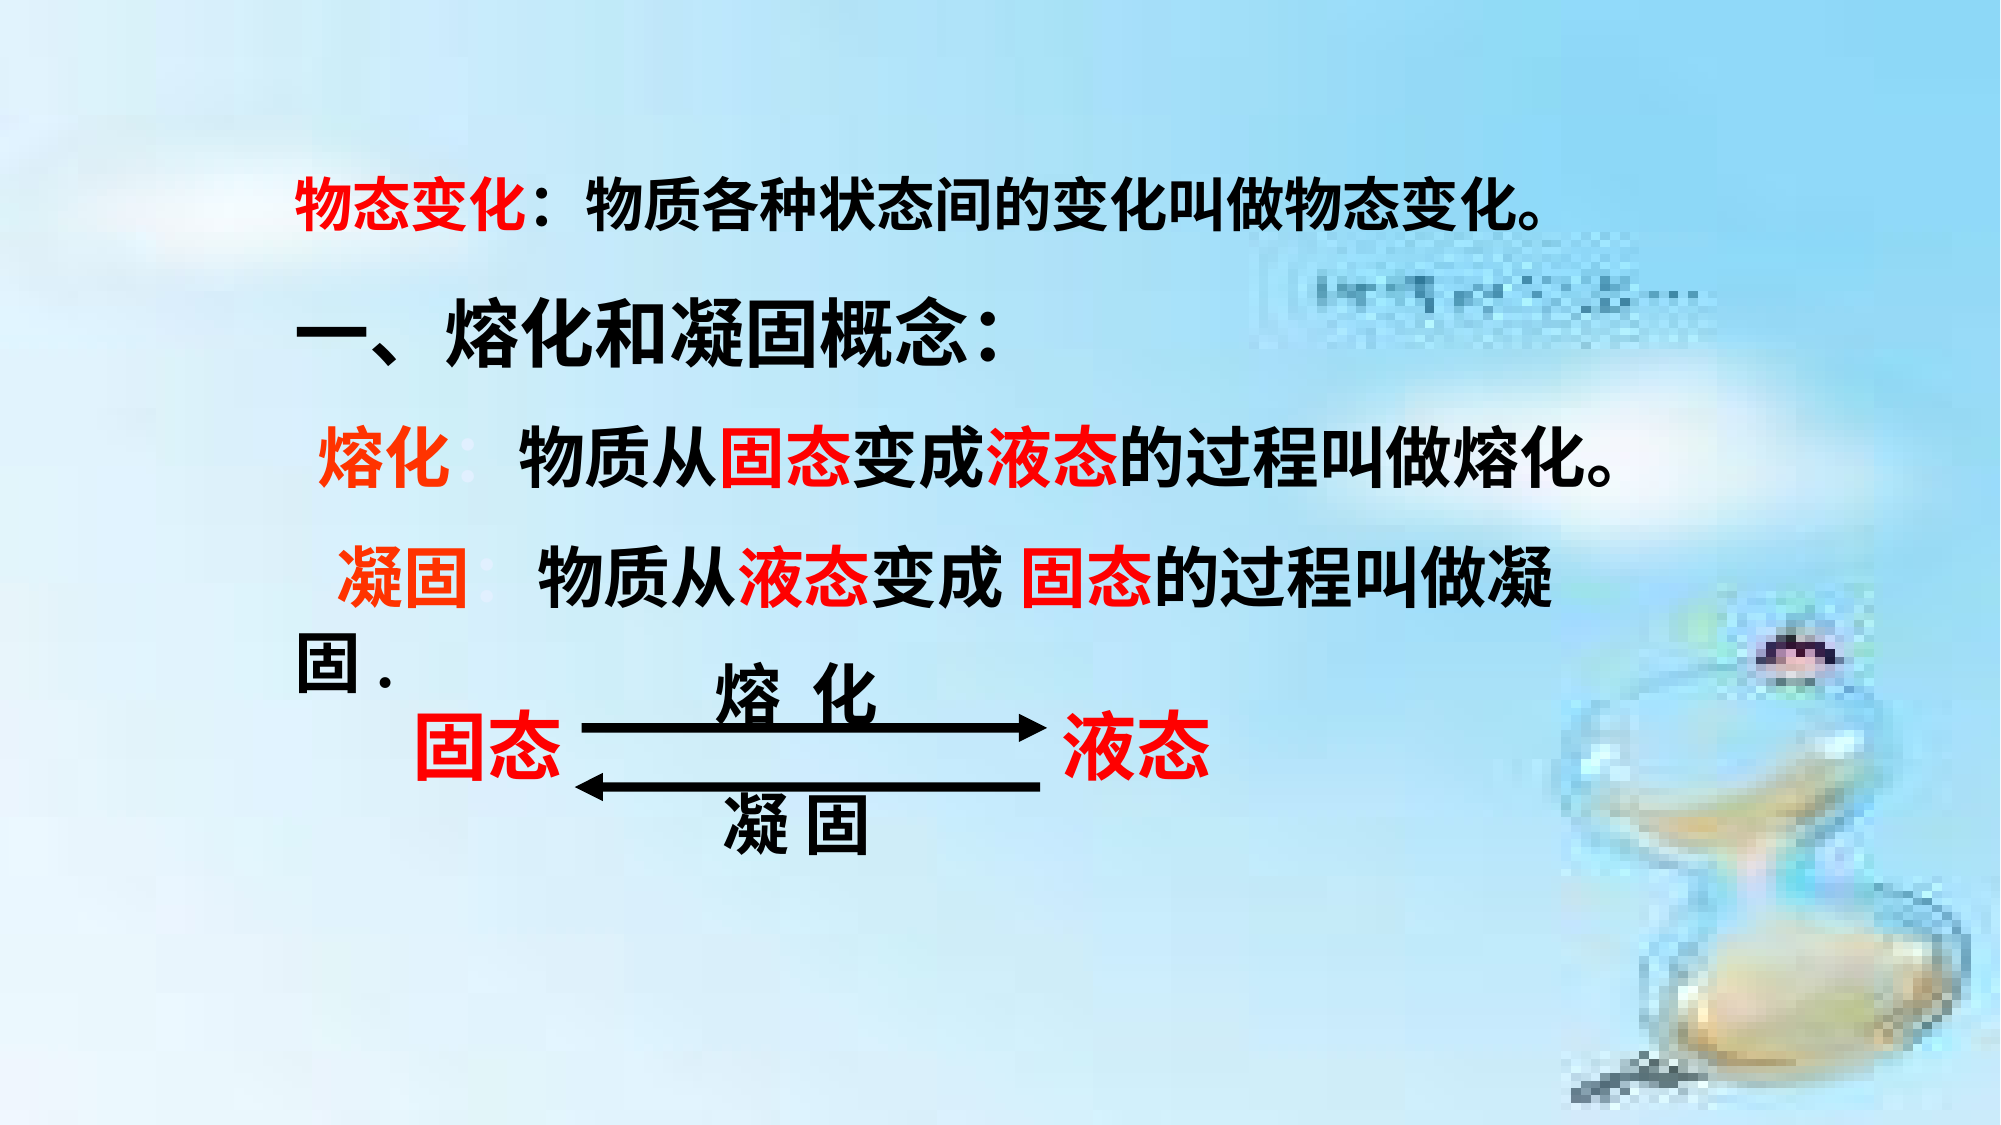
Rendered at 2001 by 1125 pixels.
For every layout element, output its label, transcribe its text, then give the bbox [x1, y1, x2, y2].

text_box 固态 [397, 692, 625, 798]
text_box 凝 固 [653, 775, 941, 870]
text_box 熔化：物质从固态变成液态的过程叫做熔化。 [303, 408, 1628, 503]
text_box 凝固：物质从液态变成 固态的过程叫做凝固. [279, 503, 1630, 708]
text_box [949, 721, 1048, 735]
text_box [574, 780, 653, 794]
text_box 熔 化 [645, 645, 949, 740]
text_box 一、熔化和凝固概念： [279, 279, 1225, 384]
picture [0, 0, 2001, 1125]
text_box 液态 [1047, 692, 1272, 798]
text_box 物态变化：物质各种状态间的变化叫做物态变化。 [279, 161, 1662, 246]
